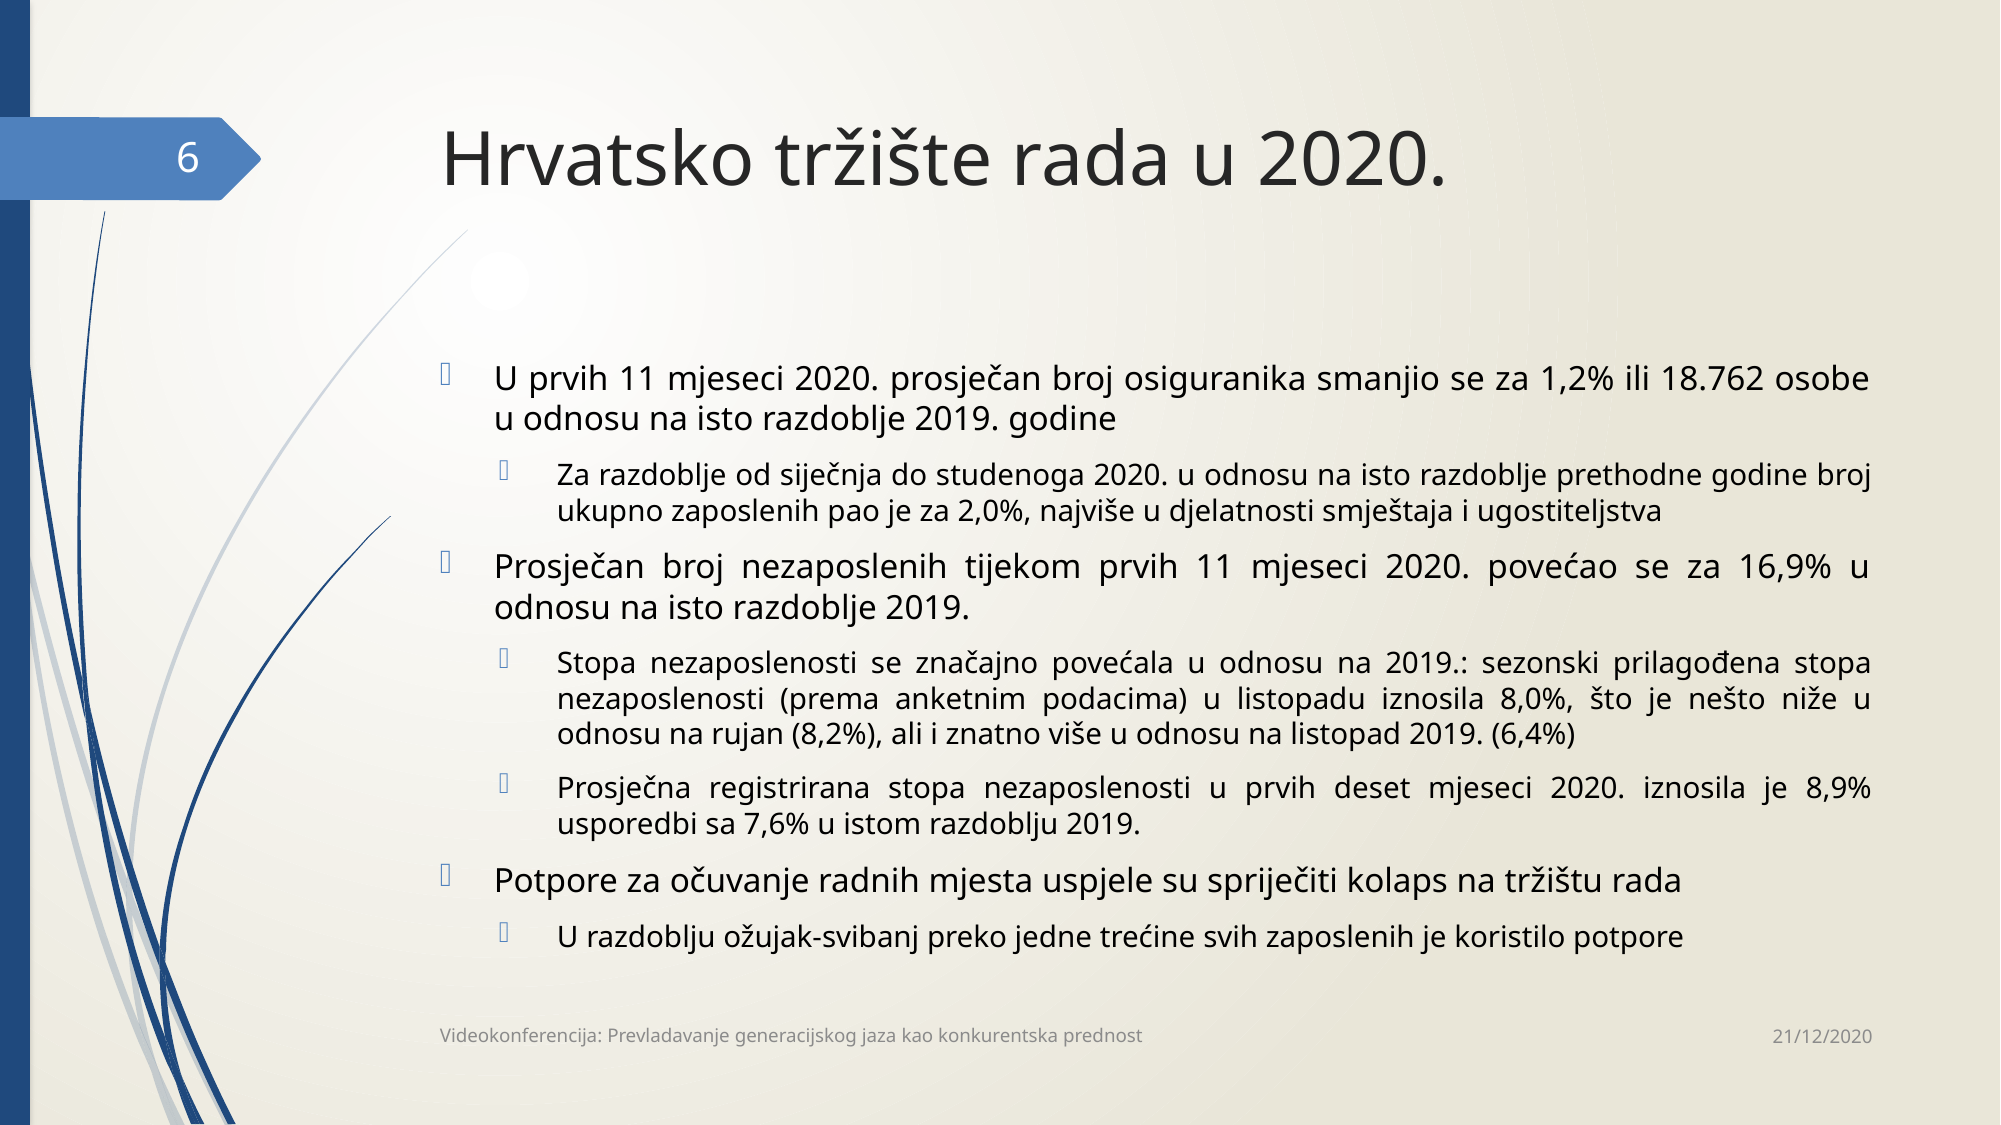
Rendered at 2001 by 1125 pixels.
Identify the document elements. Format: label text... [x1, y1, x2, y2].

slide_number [1699, 1005, 1888, 1067]
slide_number 6 [87, 129, 216, 190]
list U prvih 11 mjeseci 2020. prosječan broj osiguranika smanjio se za 1,2% ili 18.762 osobe u odnosu na isto razdoblje 2019. godine Za razdoblje od siječnja do studenoga 2020. u odnosu na isto razdoblje prethodne godine broj ukupno zaposlenih pao je za 2,0%, najviše u djelatnosti smještaja i ugostiteljstva Prosječan broj nezaposlenih tijekom prvih 11 mjeseci 2020. povećao se za 16,9% u odnosu na isto razdoblje 2019. Stopa nezaposlenosti se značajno povećala u odnosu na 2019.: sezonski prilagođena stopa nezaposlenosti (prema anketnim podacima) u listopadu iznosila 8,0%, što je nešto niže u odnosu na rujan (8,2%), ali i znatno više u odnosu na listopad 2019. (6,4%) Prosječna registrirana stopa nezaposlenosti u prvih deset mjeseci 2020. iznosila je 8,9% usporedbi sa 7,6% u istom razdoblju 2019. Potpore za očuvanje radnih mjesta uspjele su spriječiti kolaps na tržištu rada U razdoblju ožujak-svibanj preko jedne trećine svih zaposlenih je koristilo potpore [424, 350, 1888, 970]
footer Videokonferencija: Prevladavanje generacijskog jaza kao konkurentska prednost [424, 1006, 1675, 1067]
title Hrvatsko tržište rada u 2020. [425, 102, 1888, 313]
